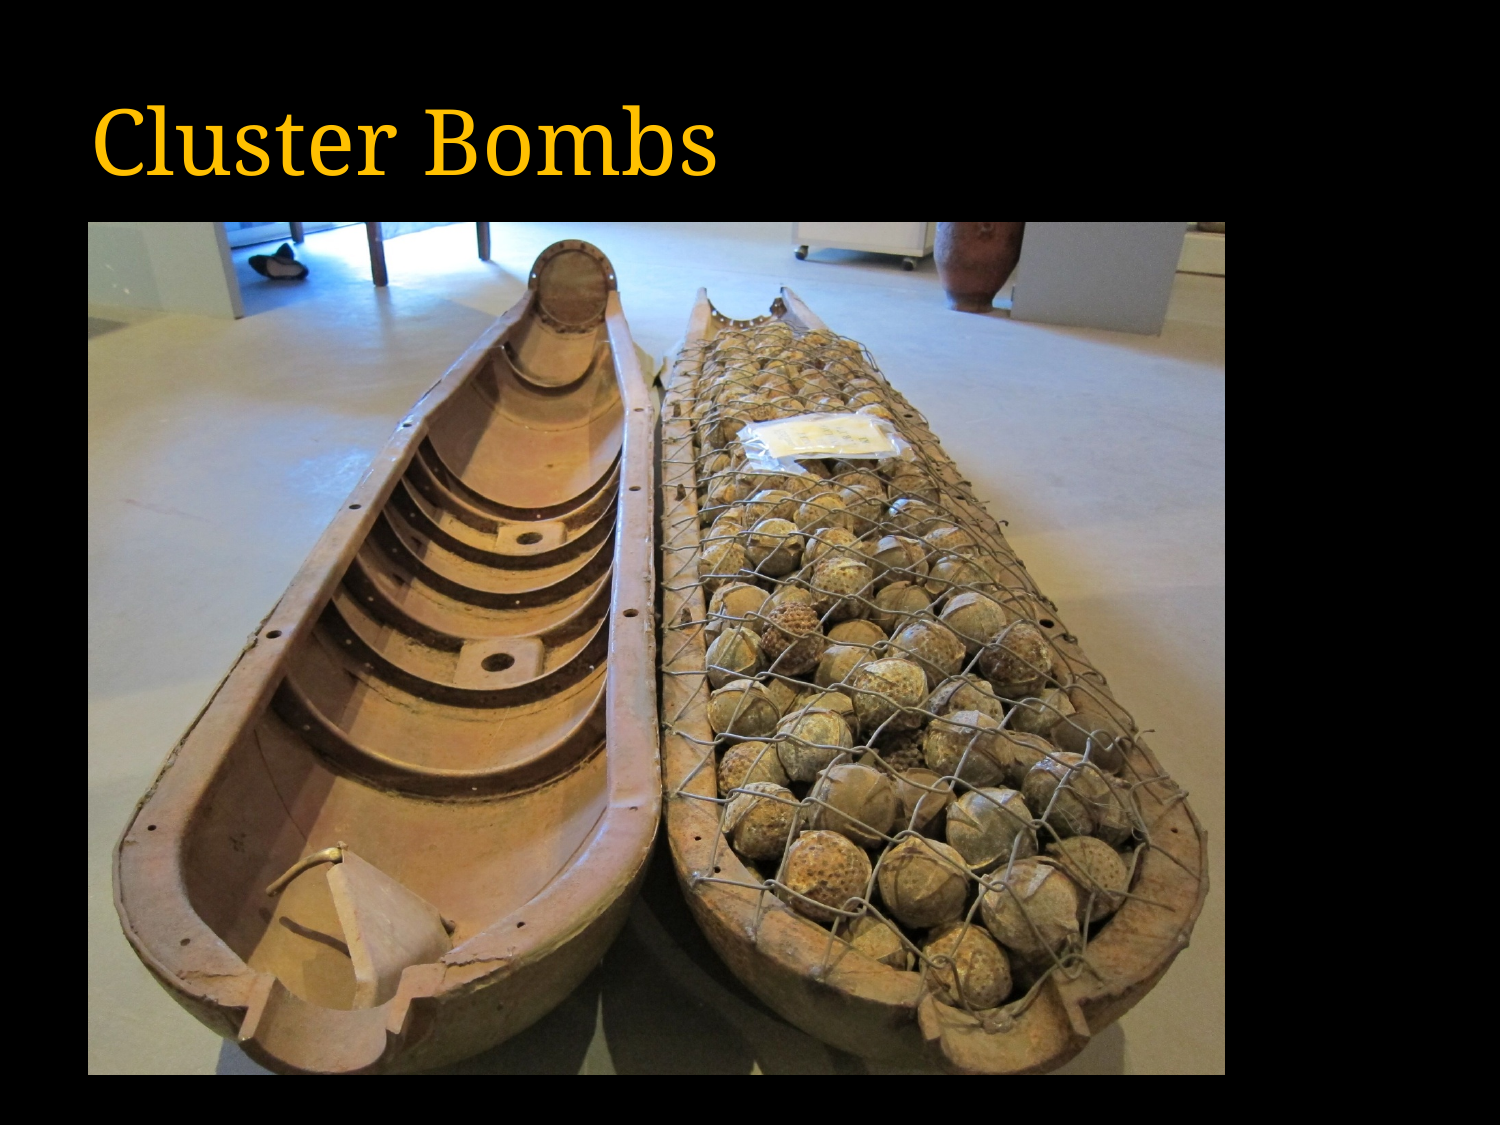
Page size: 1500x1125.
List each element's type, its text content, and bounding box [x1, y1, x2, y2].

picture [87, 222, 1226, 1076]
title Cluster Bombs [75, 45, 1438, 233]
